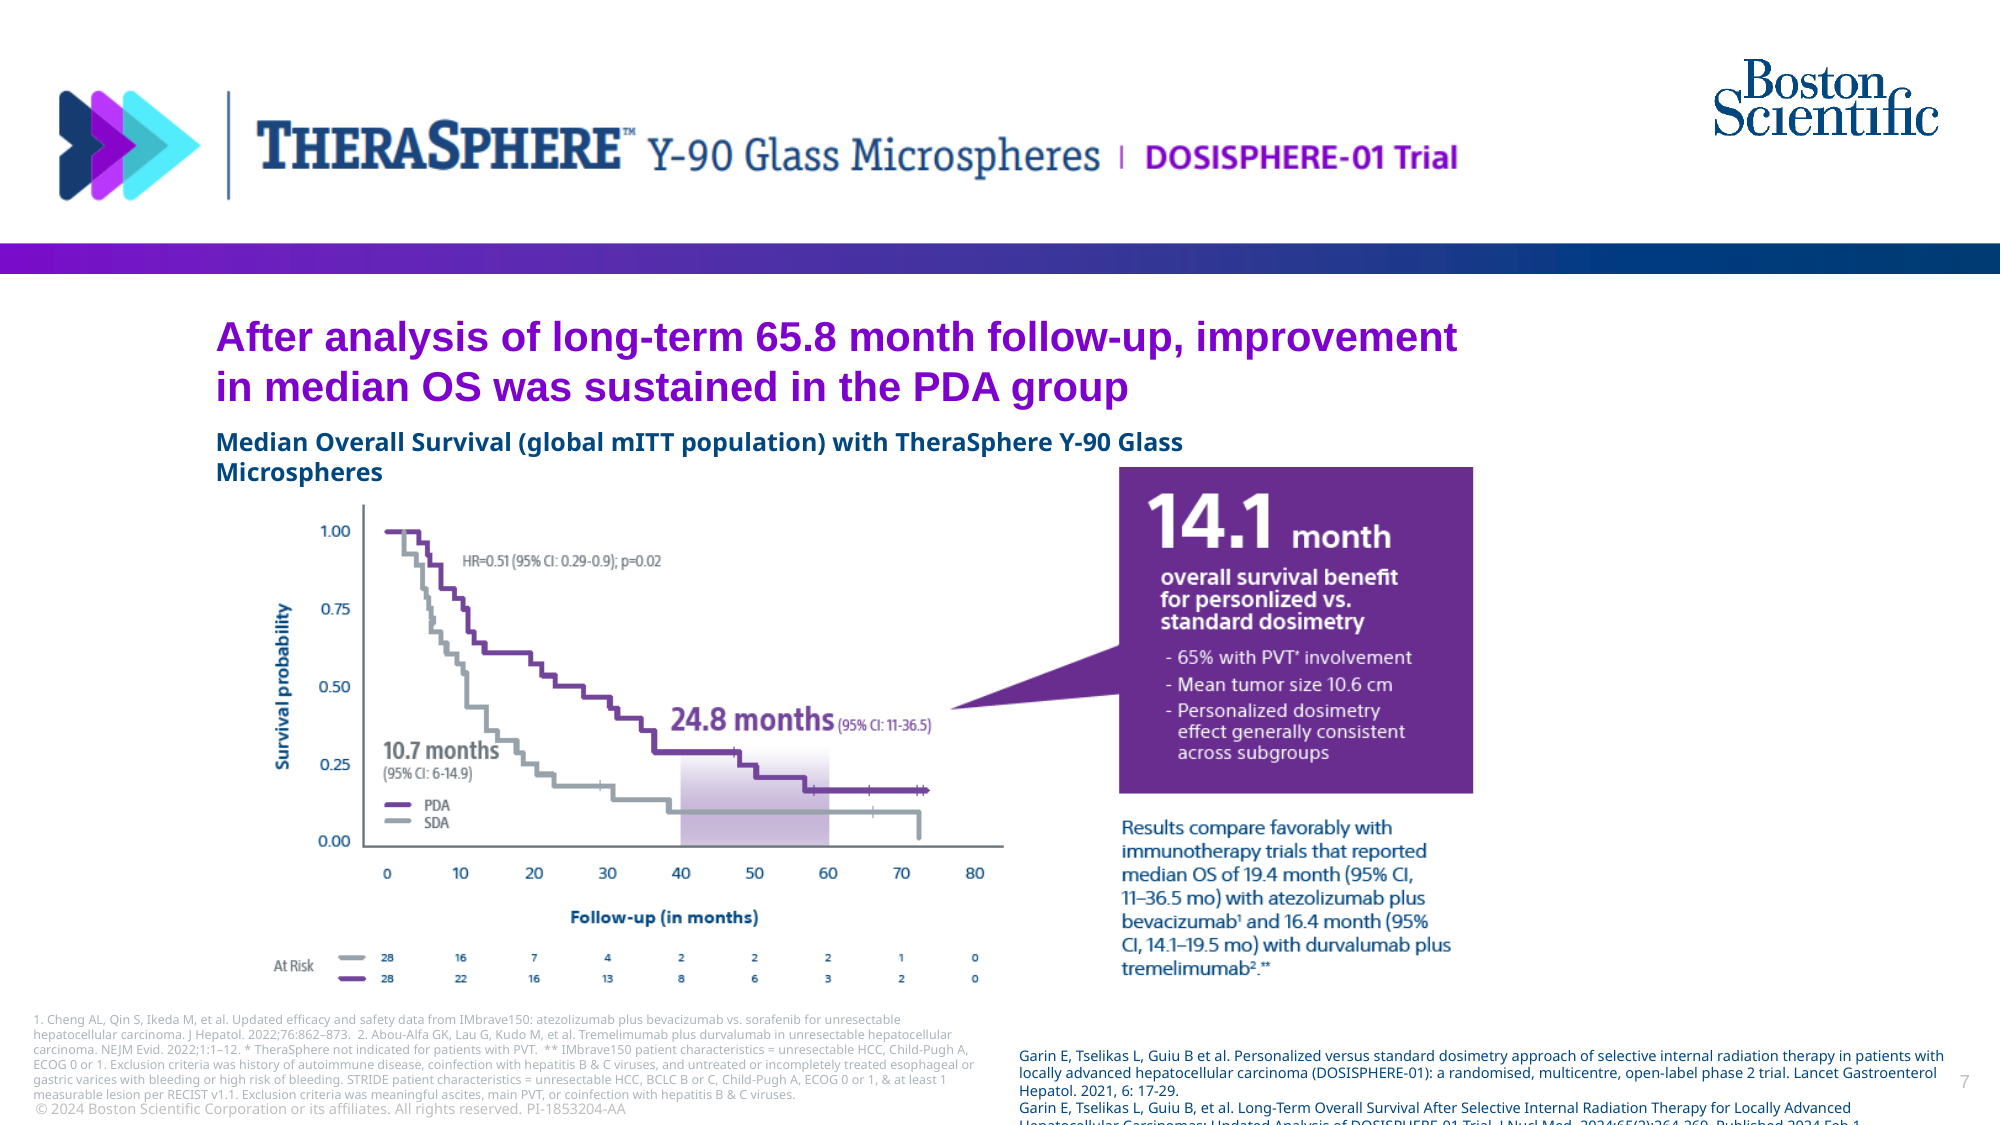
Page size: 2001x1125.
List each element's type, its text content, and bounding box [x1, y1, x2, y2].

title After analysis of long-term 65.8 month follow-up, improvement in median OS was sustained in the PDA group [200, 302, 1513, 505]
picture [1699, 59, 1957, 145]
picture [45, 81, 1469, 213]
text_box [199, 467, 1493, 998]
text_box Median Overall Survival (global mITT population) with TheraSphere Y-90 Glass Microspheres [200, 419, 1235, 467]
text_box 1. Cheng AL, Qin S, Ikeda M, et al. Updated efficacy and safety data from IMbrave150: atezolizumab plus bevacizumab vs. sorafenib for unresectable hepatocellular carcinoma. J Hepatol. 2022;76:862–873. 2. Abou-Alfa GK, Lau G, Kudo M, et al. Tremelimumab plus durvalumab in unresectable hepatocellular carcinoma. NEJM Evid. 2022;1:1–12. * TheraSphere not indicated for patients with PVT. ** IMbrave150 patient characteristics = unresectable HCC, Child-Pugh A, ECOG 0 or 1. Exclusion criteria was history of autoimmune disease, coinfection with hepatitis B & C viruses, and untreated or incompletely treated esophageal or gastric varices with bleeding or high risk of bleeding. STRIDE patient characteristics = unresectable HCC, BCLC B or C, Child-Pugh A, ECOG 0 or 1, & at least 1 measurable lesion per RECIST v1.1. Exclusion criteria was meaningful ascites, main PVT, or coinfection with hepatitis B & C viruses. [18, 1004, 1000, 1110]
picture [0, 243, 2000, 274]
